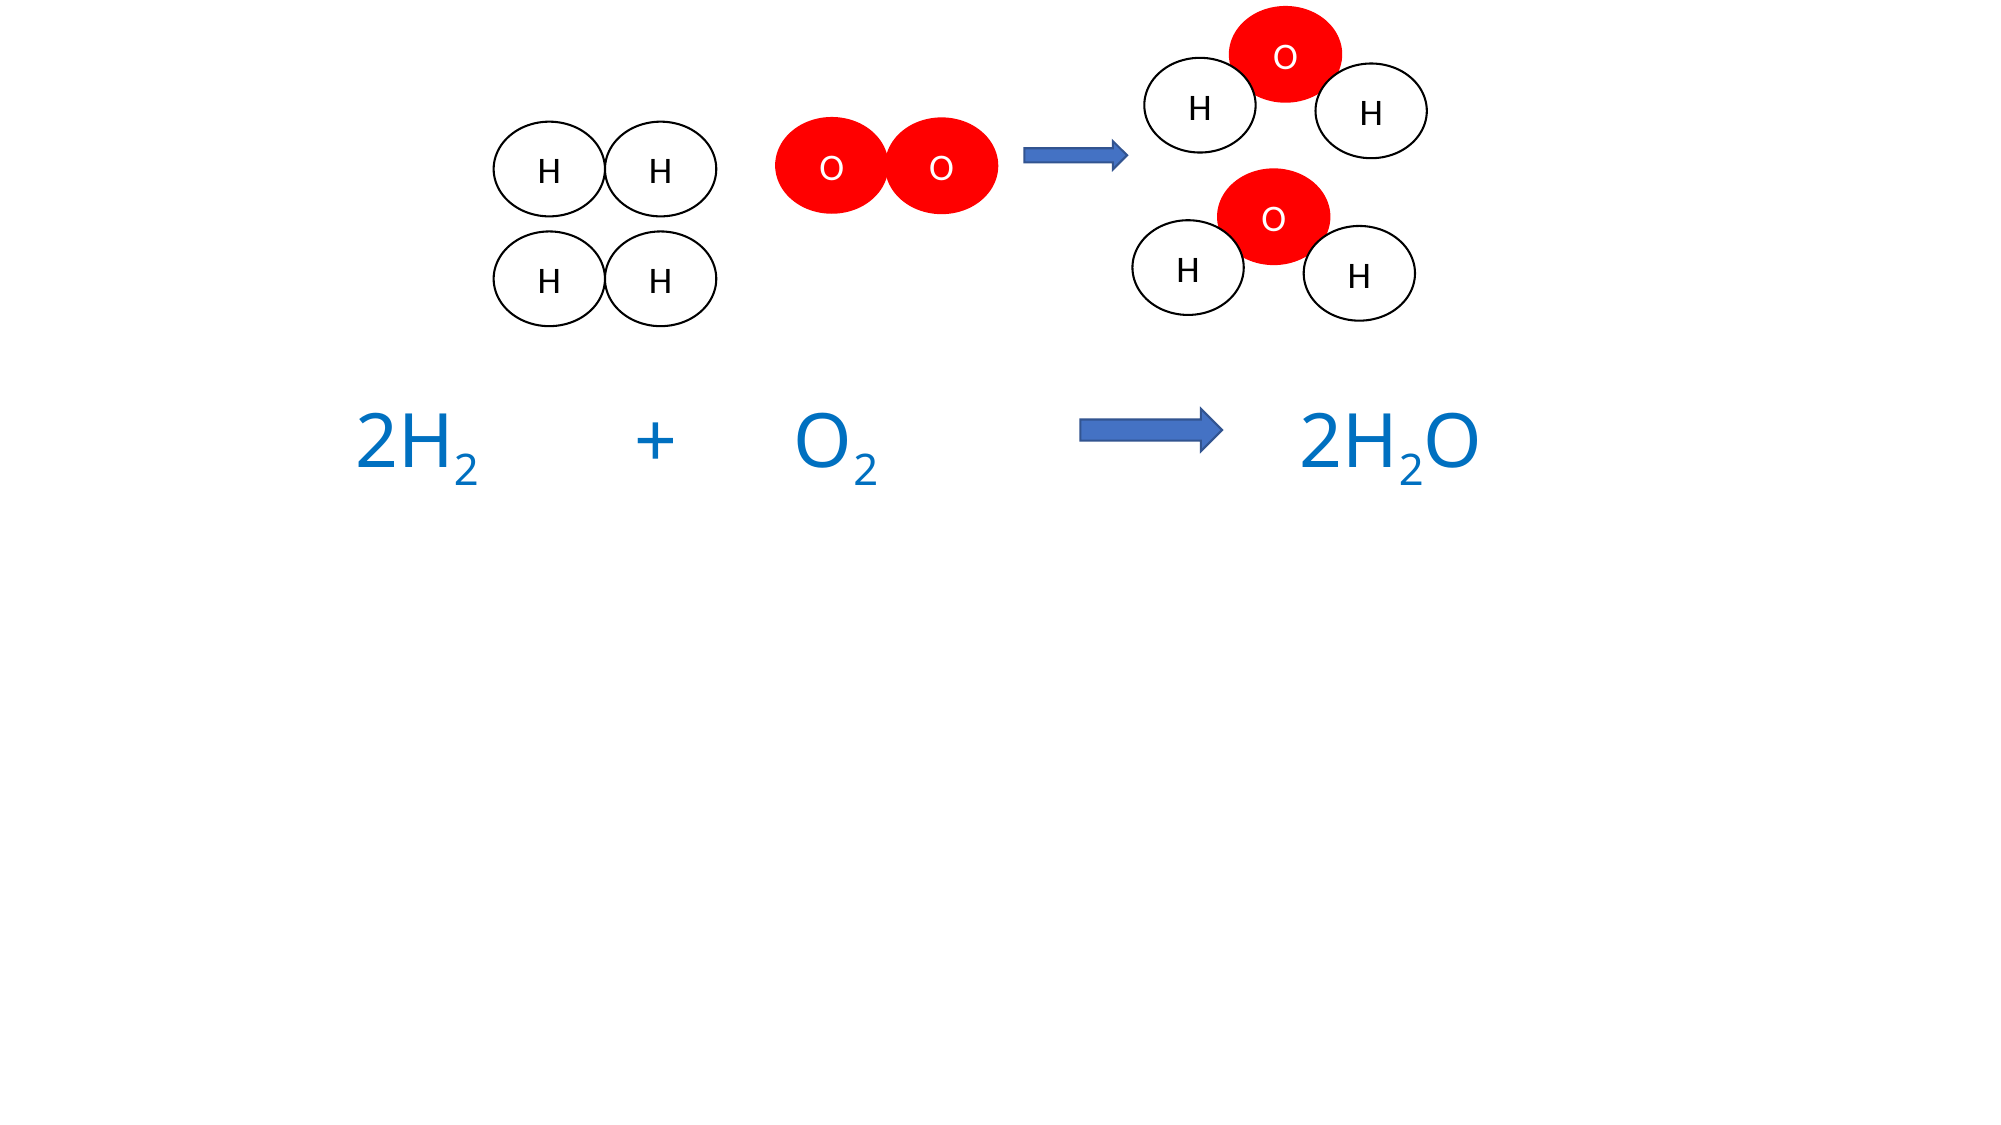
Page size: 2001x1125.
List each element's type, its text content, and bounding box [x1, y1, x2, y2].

list 2H2 + O2 2H2O [322, 386, 1673, 539]
text_box [1079, 406, 1224, 454]
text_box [493, 6, 1427, 327]
